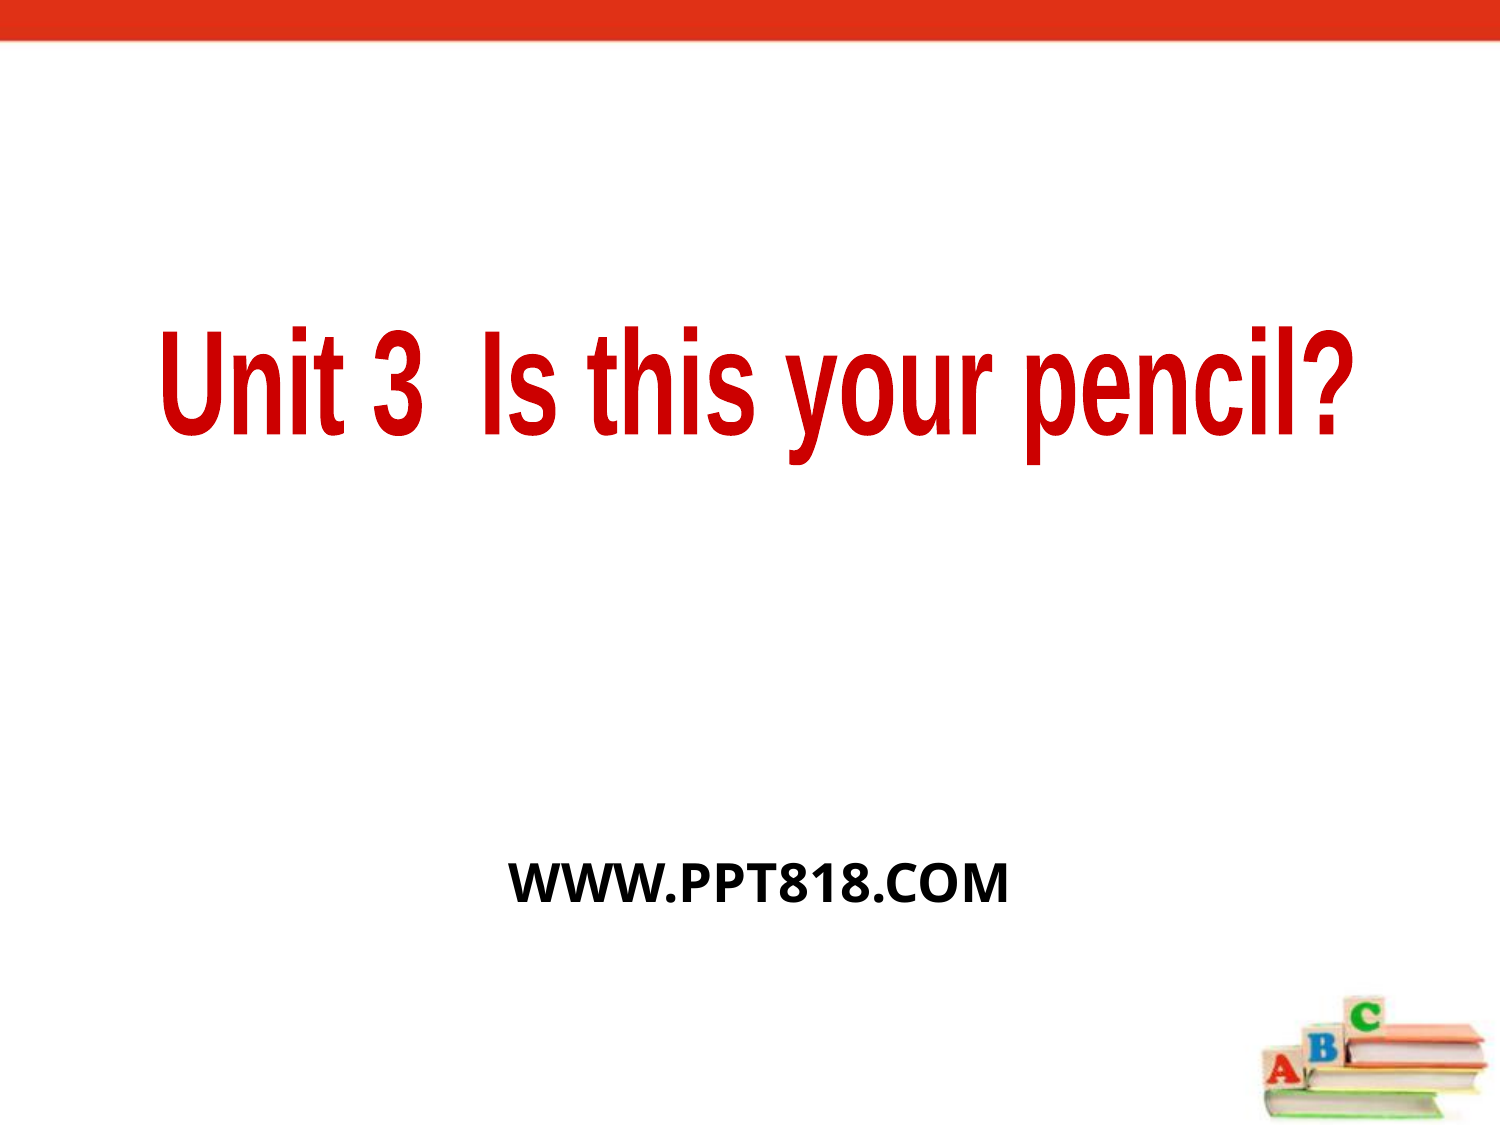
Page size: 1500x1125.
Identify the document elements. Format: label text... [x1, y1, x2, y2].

text_box WWW.PPT818.COM [437, 834, 1084, 921]
picture [0, 0, 1500, 1125]
